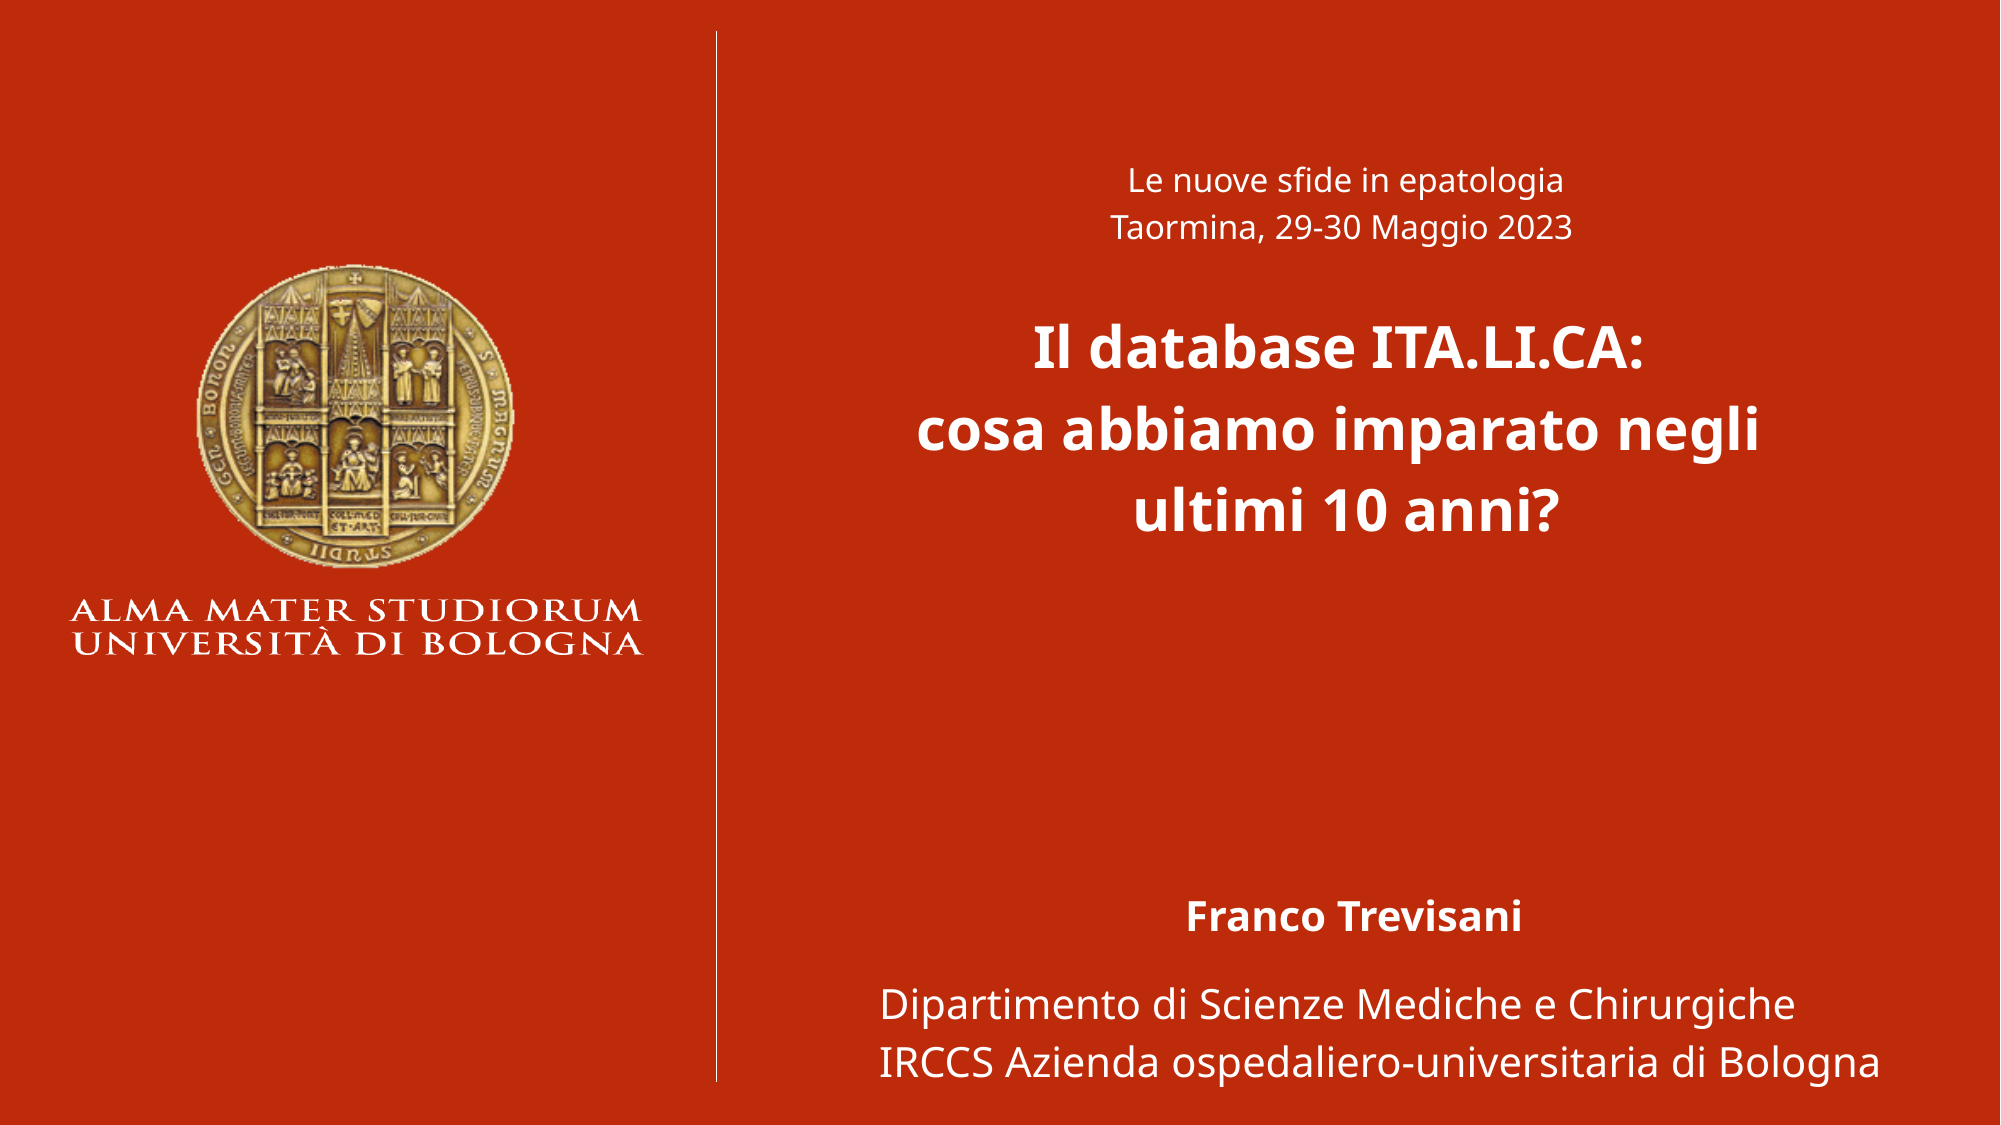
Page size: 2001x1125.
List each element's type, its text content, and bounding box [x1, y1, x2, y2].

picture [55, 255, 670, 716]
list Le nuove sfide in epatologia Taormina, 29-30 Maggio 2023 Il database ITA.LI.CA: cosa abbiamo imparato negli ultimi 10 anni? [779, 90, 1914, 613]
list Franco Trevisani [779, 882, 1930, 953]
list Dipartimento di Scienze Mediche e Chirurgiche IRCCS Azienda ospedaliero-universitaria di Bologna [864, 970, 1956, 1100]
